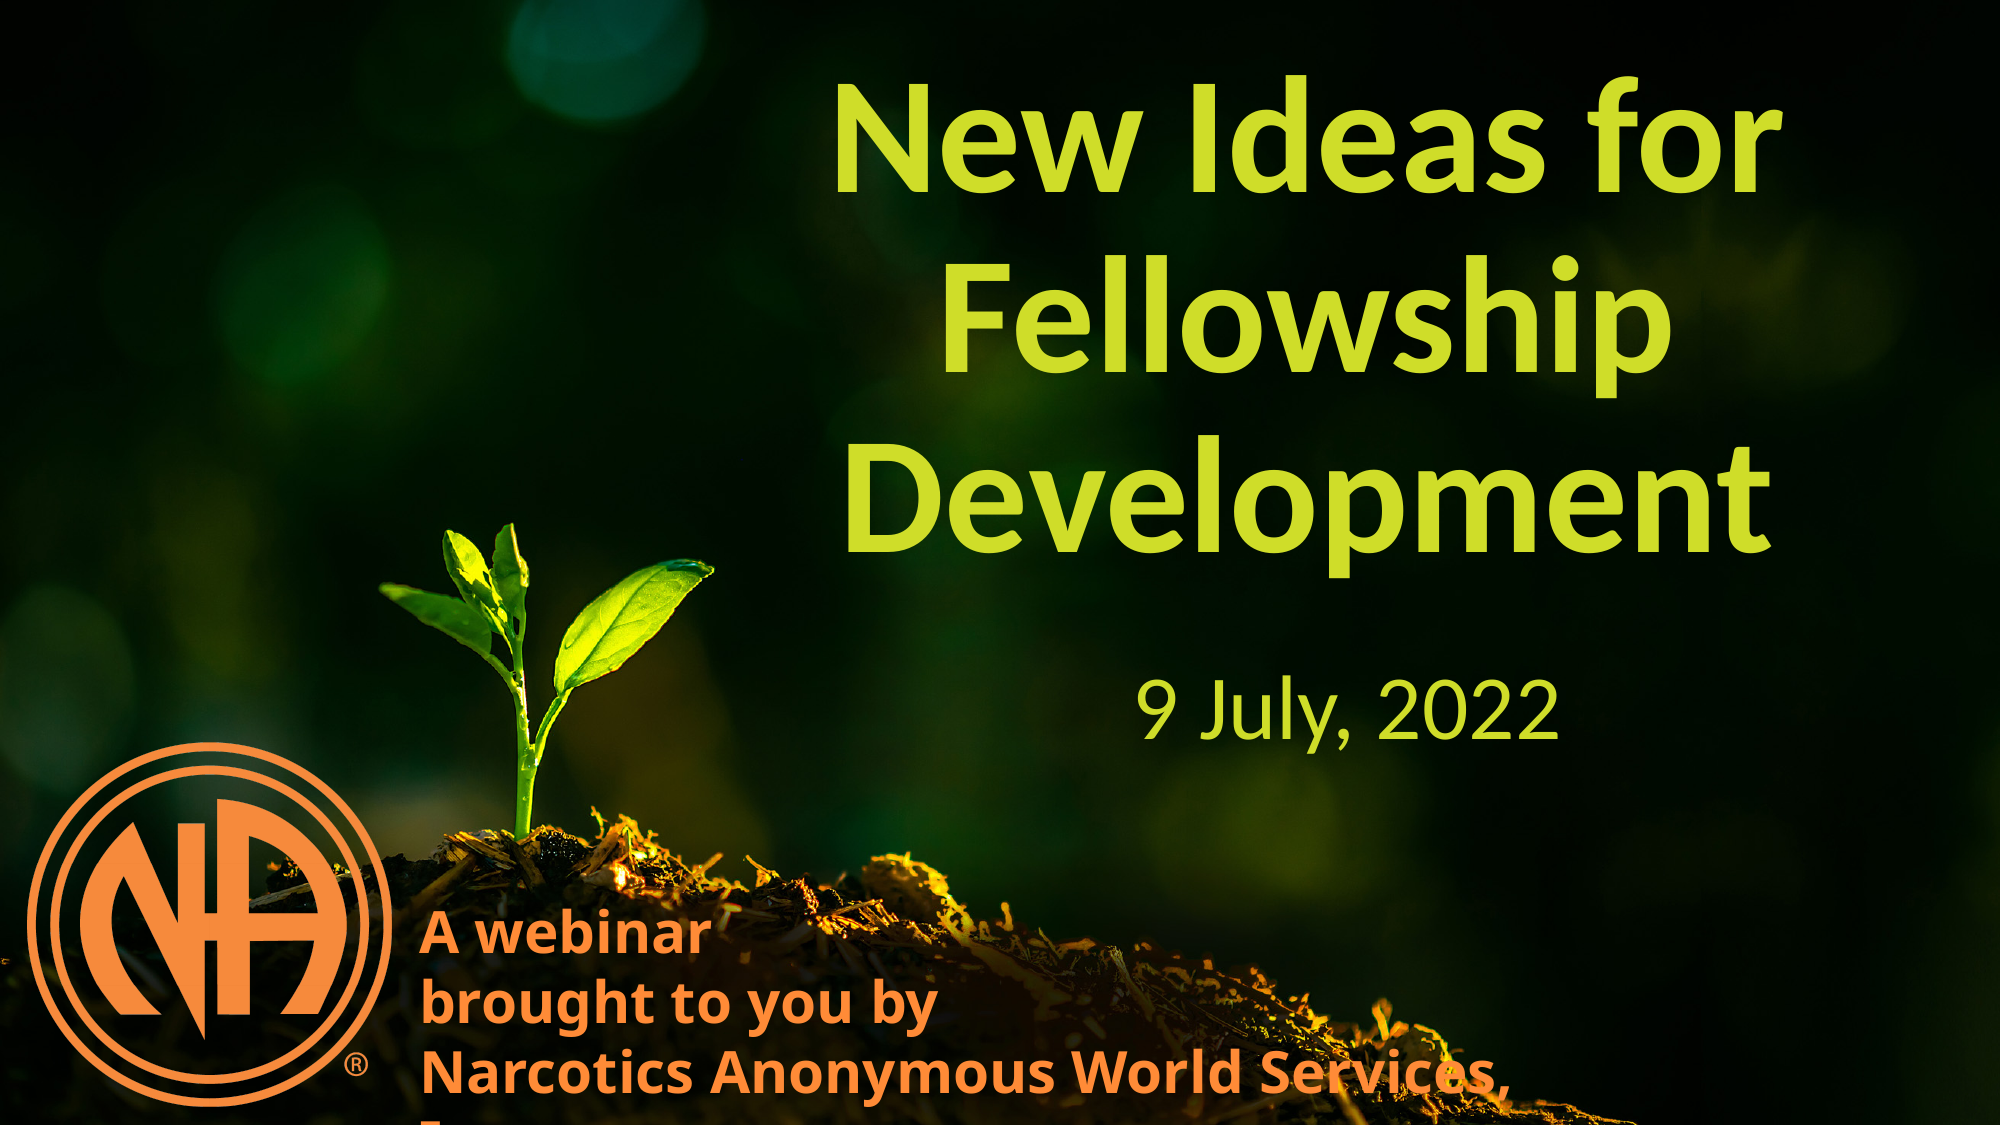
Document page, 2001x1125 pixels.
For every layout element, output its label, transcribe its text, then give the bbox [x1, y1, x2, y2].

text_box A webinar brought to you by Narcotics Anonymous World Services, Inc. [404, 888, 1604, 1125]
title New Ideas for Fellowship Development [743, 40, 1909, 433]
picture [0, 0, 2000, 1125]
subtitle 9 July, 2022 [1030, 652, 1665, 925]
